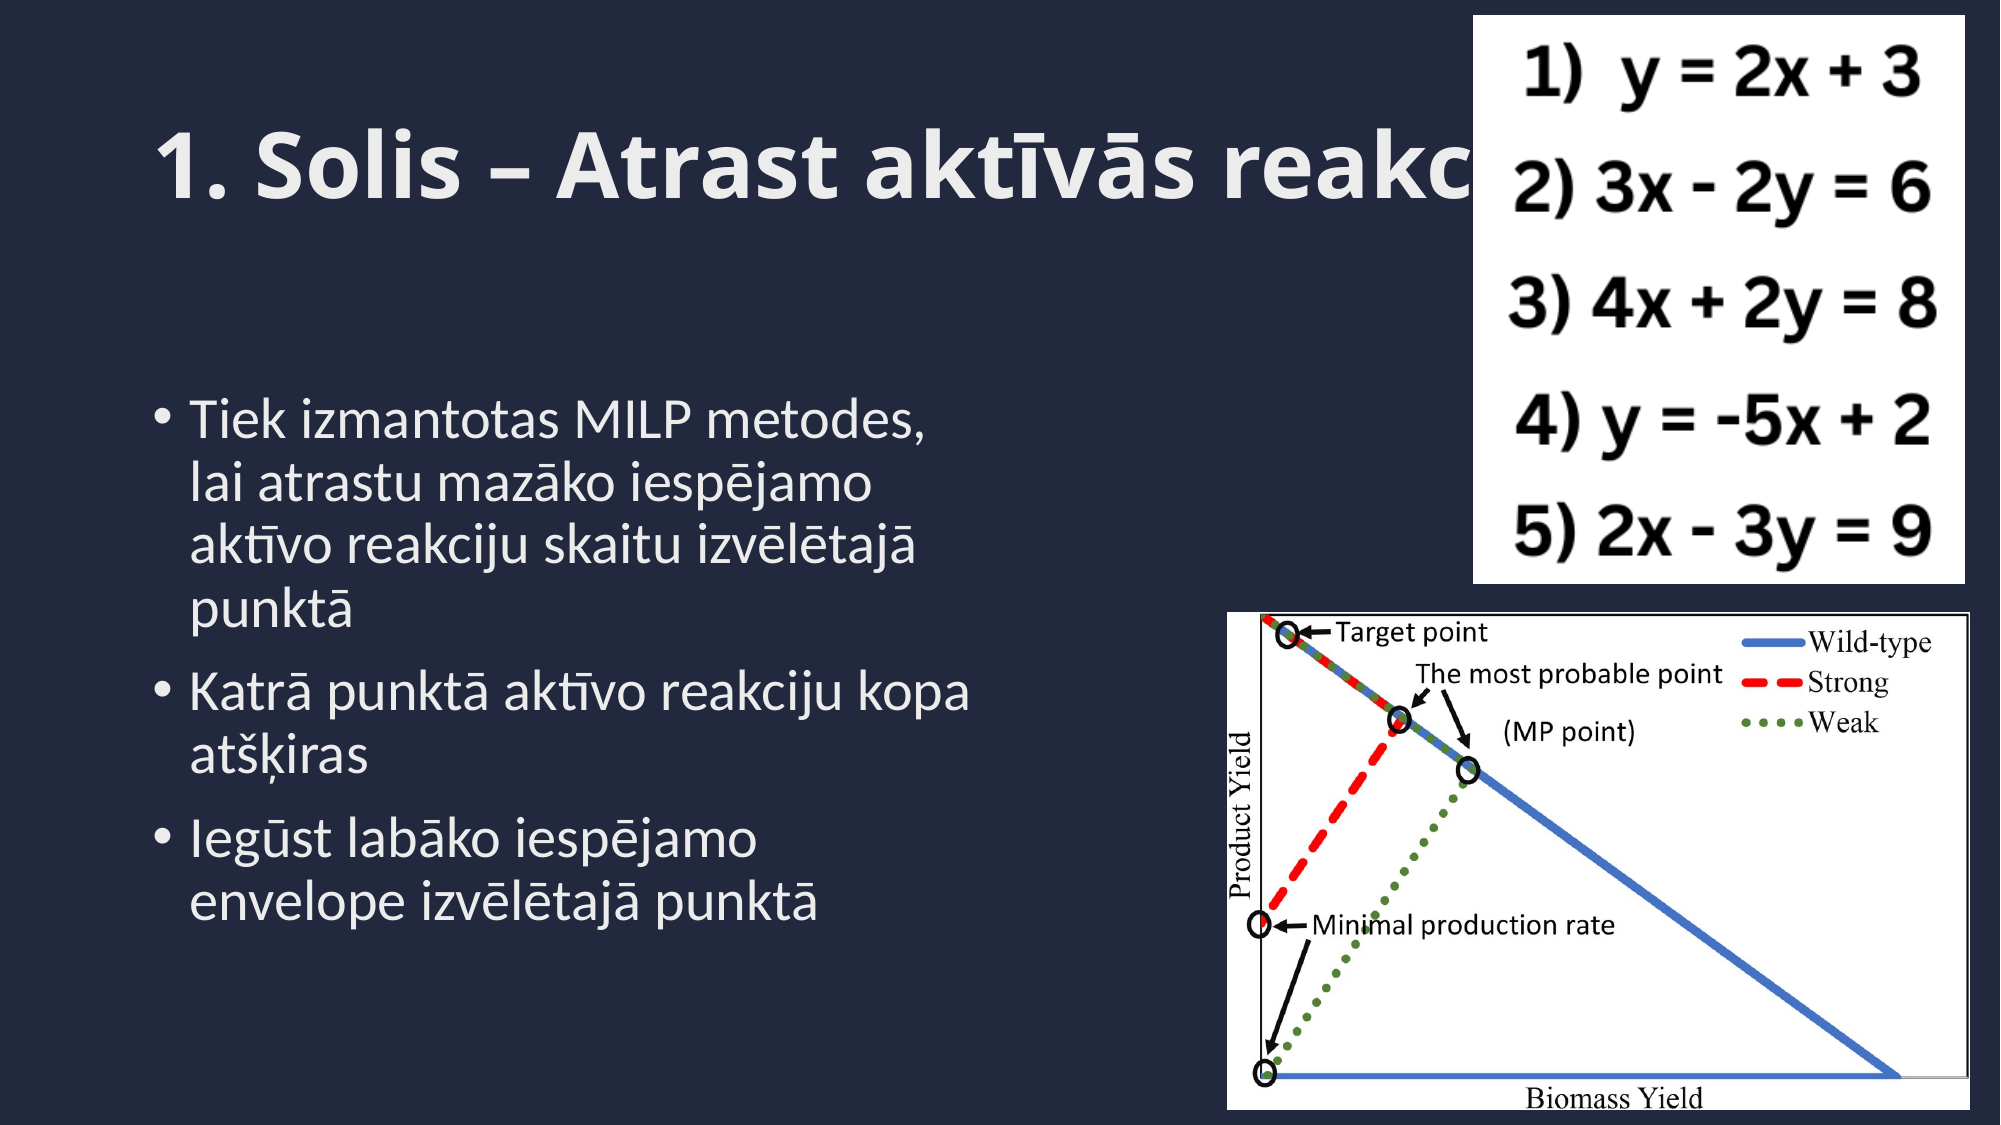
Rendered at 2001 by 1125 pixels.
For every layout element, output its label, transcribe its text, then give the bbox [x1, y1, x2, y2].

title 1. Solis – Atrast aktīvās reakcijas [137, 59, 1473, 278]
picture [1227, 612, 1970, 1110]
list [1473, 14, 1965, 584]
list Tiek izmantotas MILP metodes, lai atrastu mazāko iespējamo aktīvo reakciju skaitu izvēlētajā punktā Katrā punktā aktīvo reakciju kopa atšķiras Iegūst labāko iespējamo envelope izvēlētajā punktā [137, 299, 988, 1014]
